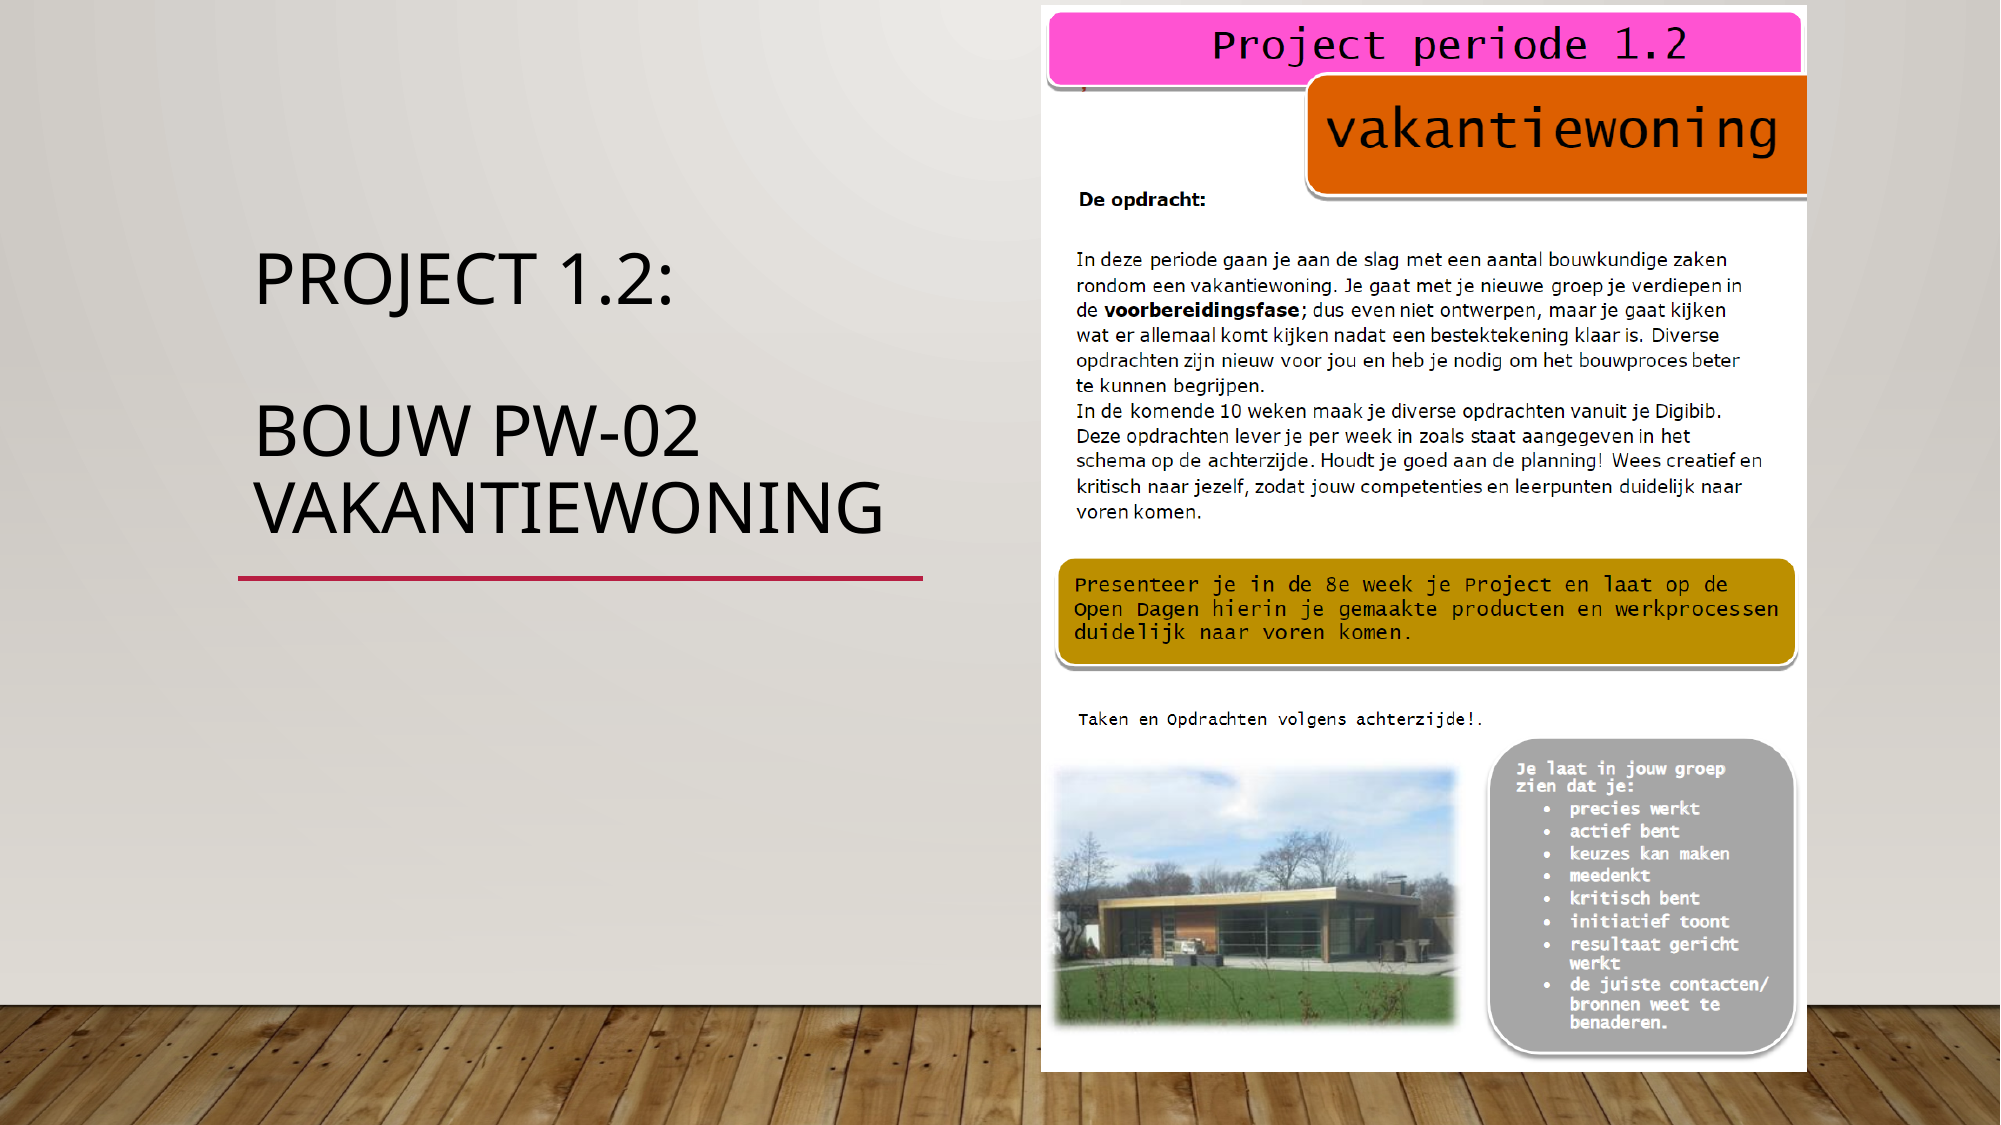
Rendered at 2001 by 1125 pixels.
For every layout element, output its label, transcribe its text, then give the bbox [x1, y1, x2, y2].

title Project 1.2: bouw pw-02 vakantiewoning [238, 157, 924, 549]
text_box [0, 330, 1041, 1004]
text_box [1807, 330, 2000, 1004]
picture [0, 1006, 2000, 1125]
text_box [0, 0, 2000, 330]
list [1041, 5, 1807, 1072]
